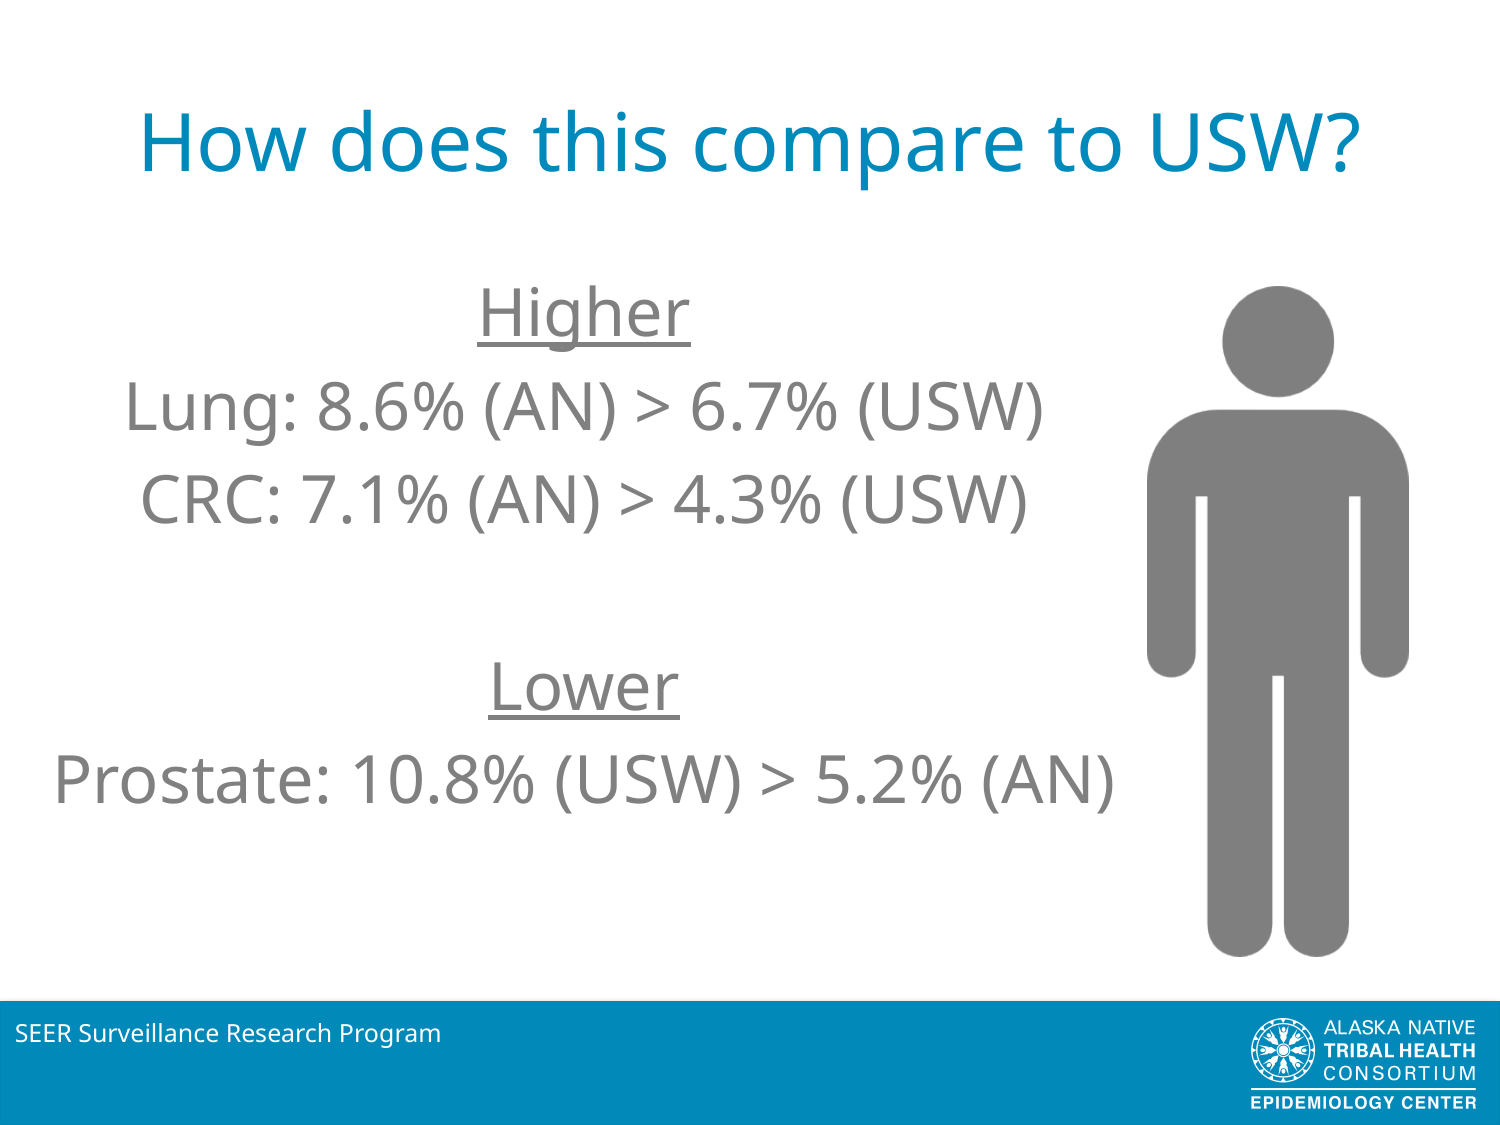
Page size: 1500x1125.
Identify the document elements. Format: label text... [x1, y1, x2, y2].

picture [1441, 1097, 1450, 1108]
picture [1313, 1097, 1320, 1108]
picture [1338, 1044, 1347, 1057]
picture [1267, 1056, 1278, 1066]
picture [1356, 1097, 1366, 1108]
picture [1325, 1044, 1335, 1057]
picture [1280, 1028, 1287, 1041]
picture [1454, 1097, 1462, 1108]
picture [1402, 1097, 1412, 1108]
picture [1252, 1097, 1260, 1108]
picture [1416, 1097, 1425, 1108]
picture [1268, 1034, 1277, 1044]
picture [1339, 1021, 1346, 1034]
picture [1296, 1097, 1305, 1108]
picture [1309, 1097, 1313, 1108]
picture [1358, 1044, 1367, 1057]
picture [1427, 1044, 1438, 1057]
picture [1280, 1057, 1287, 1073]
picture [1147, 285, 1409, 957]
picture [1387, 1097, 1393, 1108]
text_box SEER Surveillance Research Program [0, 1009, 469, 1055]
picture [1283, 1097, 1289, 1108]
picture [1264, 1097, 1273, 1108]
picture [1290, 1034, 1300, 1044]
picture [1290, 1057, 1300, 1066]
picture [1466, 1097, 1475, 1108]
picture [1277, 1044, 1290, 1056]
picture [1434, 1097, 1438, 1108]
picture [1370, 1044, 1381, 1057]
list Higher Lung: 8.6% (AN) > 6.7% (USW) CRC: 7.1% (AN) > 4.3% (USW) Lower Prostate: 10.8% (USW) > 5.2% (AN) [20, 262, 1148, 980]
title How does this compare to USW? [75, 45, 1425, 233]
picture [1466, 1021, 1474, 1034]
picture [1442, 1044, 1450, 1057]
picture [1464, 1044, 1474, 1057]
picture [1293, 1047, 1306, 1054]
picture [1451, 1044, 1461, 1057]
picture [1261, 1047, 1274, 1054]
picture [1401, 1044, 1411, 1057]
picture [1415, 1044, 1423, 1057]
picture [1344, 1097, 1352, 1108]
picture [1386, 1044, 1393, 1057]
